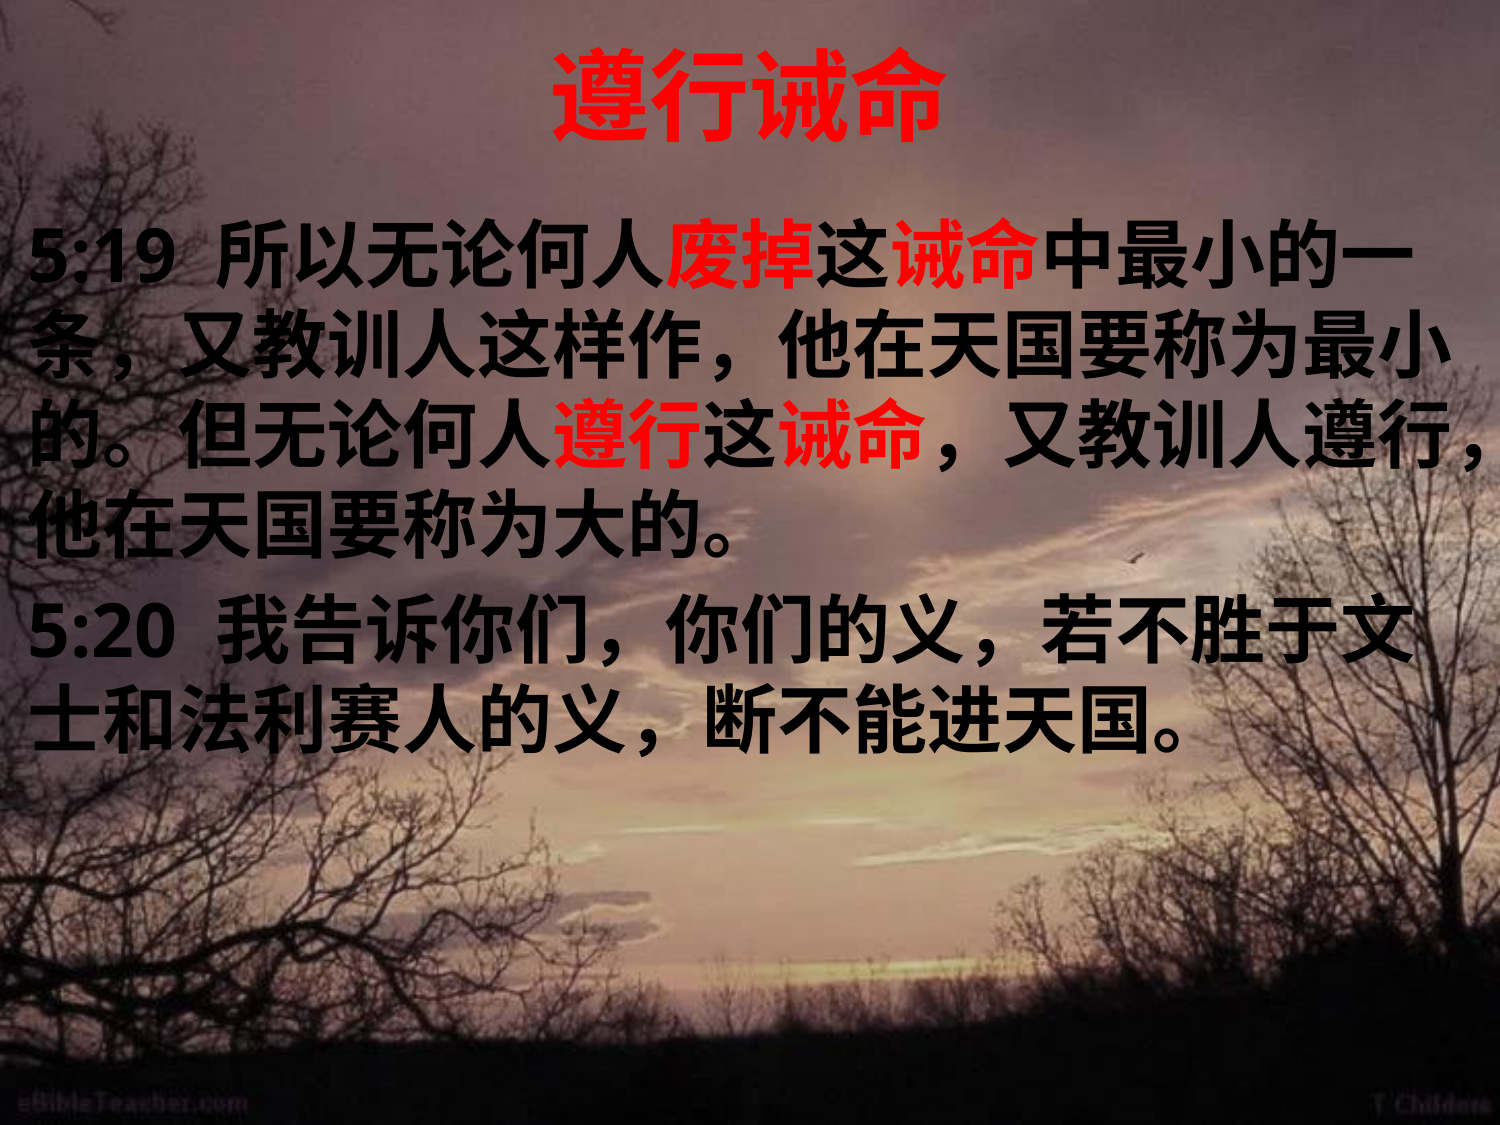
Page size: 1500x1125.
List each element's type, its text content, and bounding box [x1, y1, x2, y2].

list 5:19 所以无论何人废掉这诫命中最小的一条，又教训人这样作，他在天国要称为最小的。但无论何人遵行这诫命，又教训人遵行，他在天国要称为大的。 5:20 我告诉你们，你们的义，若不胜于文士和法利赛人的义，断不能进天国。 [12, 200, 1500, 1088]
title 遵行诫命 [75, 0, 1425, 188]
picture [0, 0, 1500, 1125]
